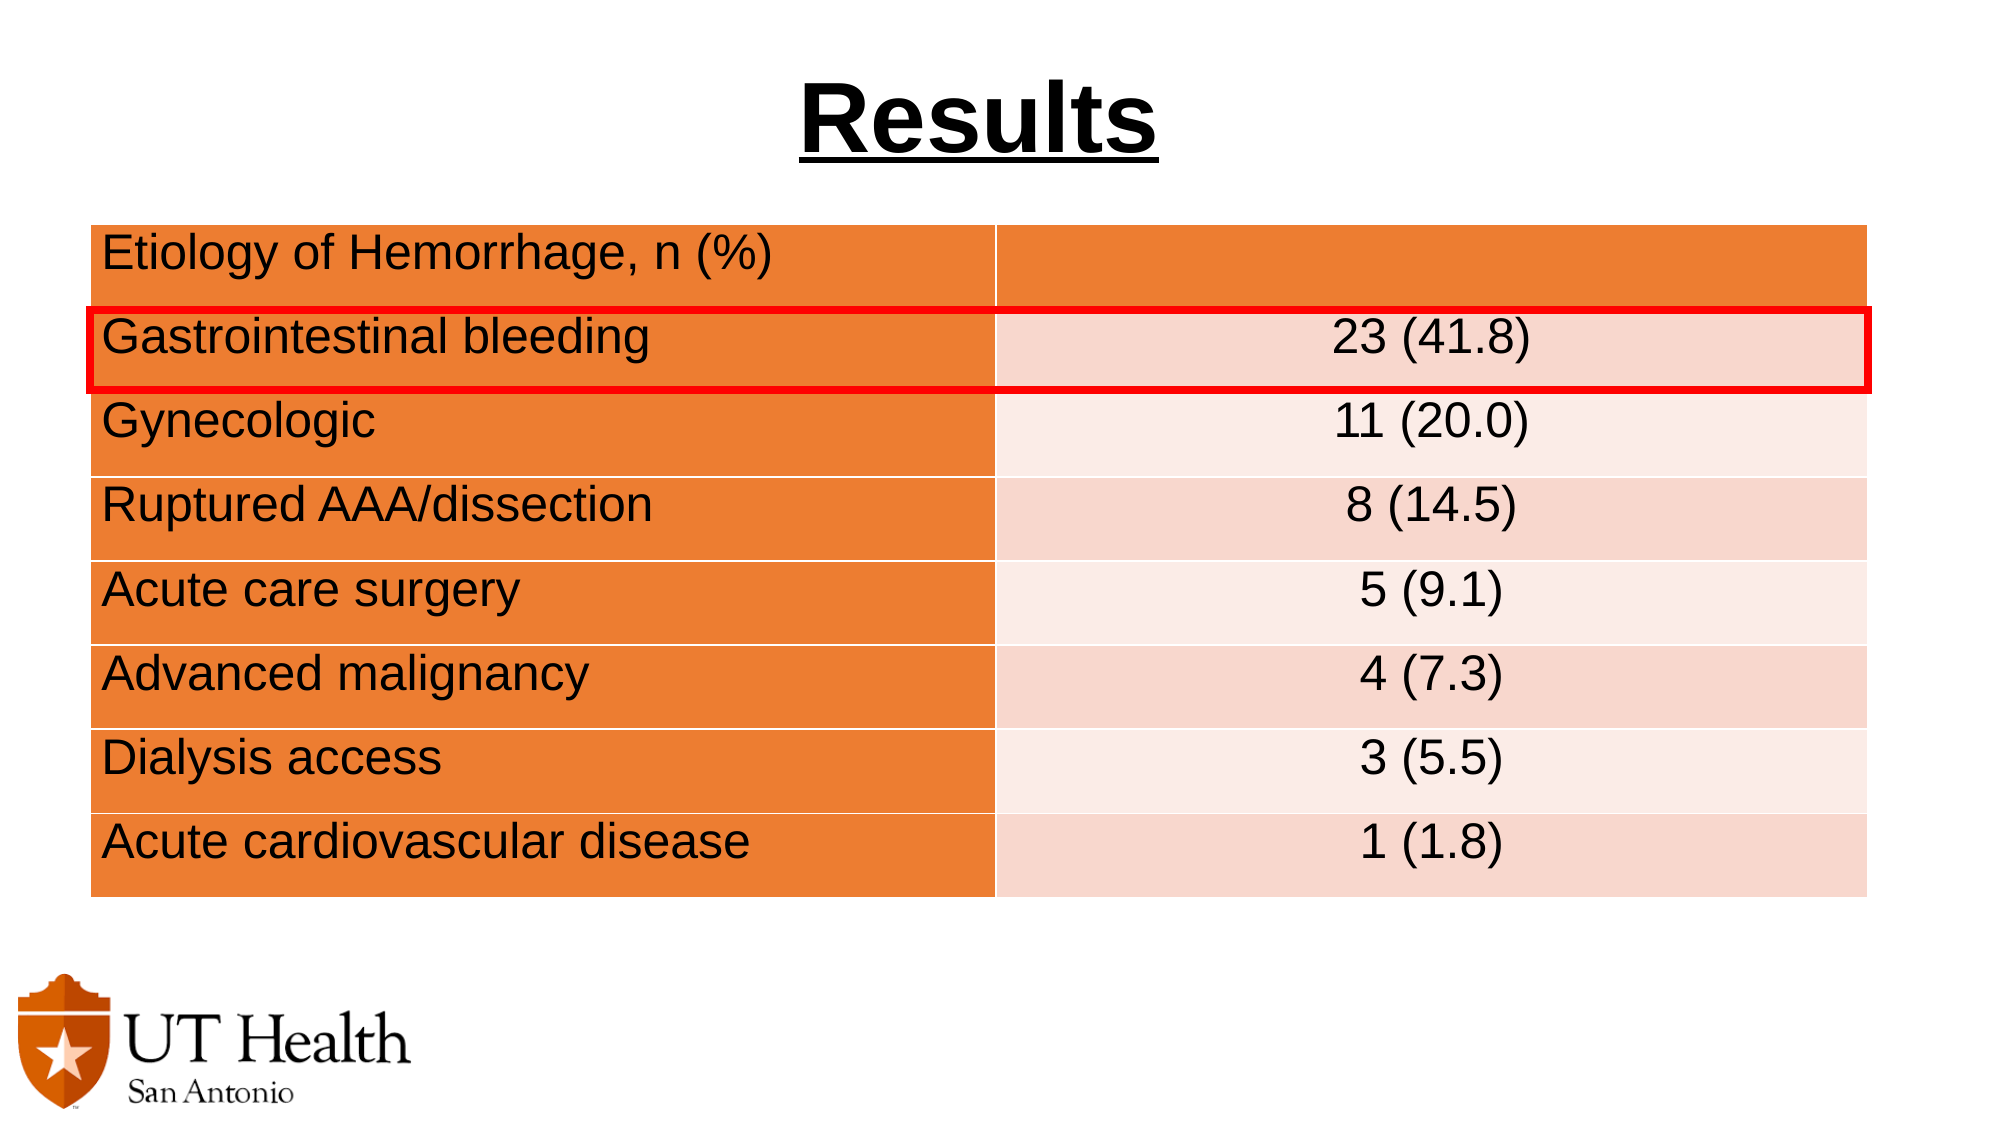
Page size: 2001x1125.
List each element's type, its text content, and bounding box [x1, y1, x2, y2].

table_cell Ruptured AAA/dissection [91, 478, 995, 560]
table_cell Dialysis access [91, 730, 995, 813]
text_box [89, 309, 1869, 391]
table_cell 5 (9.1) [997, 562, 1867, 644]
text_box Results [783, 44, 1175, 180]
table_cell 1 (1.8) [997, 814, 1867, 897]
table_cell Gynecologic [91, 393, 995, 476]
table_header [997, 225, 1867, 307]
table_cell Acute cardiovascular disease [91, 814, 995, 897]
picture [15, 973, 414, 1109]
table_cell 11 (20.0) [997, 393, 1867, 476]
table_cell Advanced malignancy [91, 646, 995, 728]
table_cell 4 (7.3) [997, 646, 1867, 728]
table_cell Acute care surgery [91, 562, 995, 644]
table_cell 3 (5.5) [997, 730, 1867, 813]
table_cell 8 (14.5) [997, 478, 1867, 560]
table_header Etiology of Hemorrhage, n (%) [91, 225, 995, 307]
